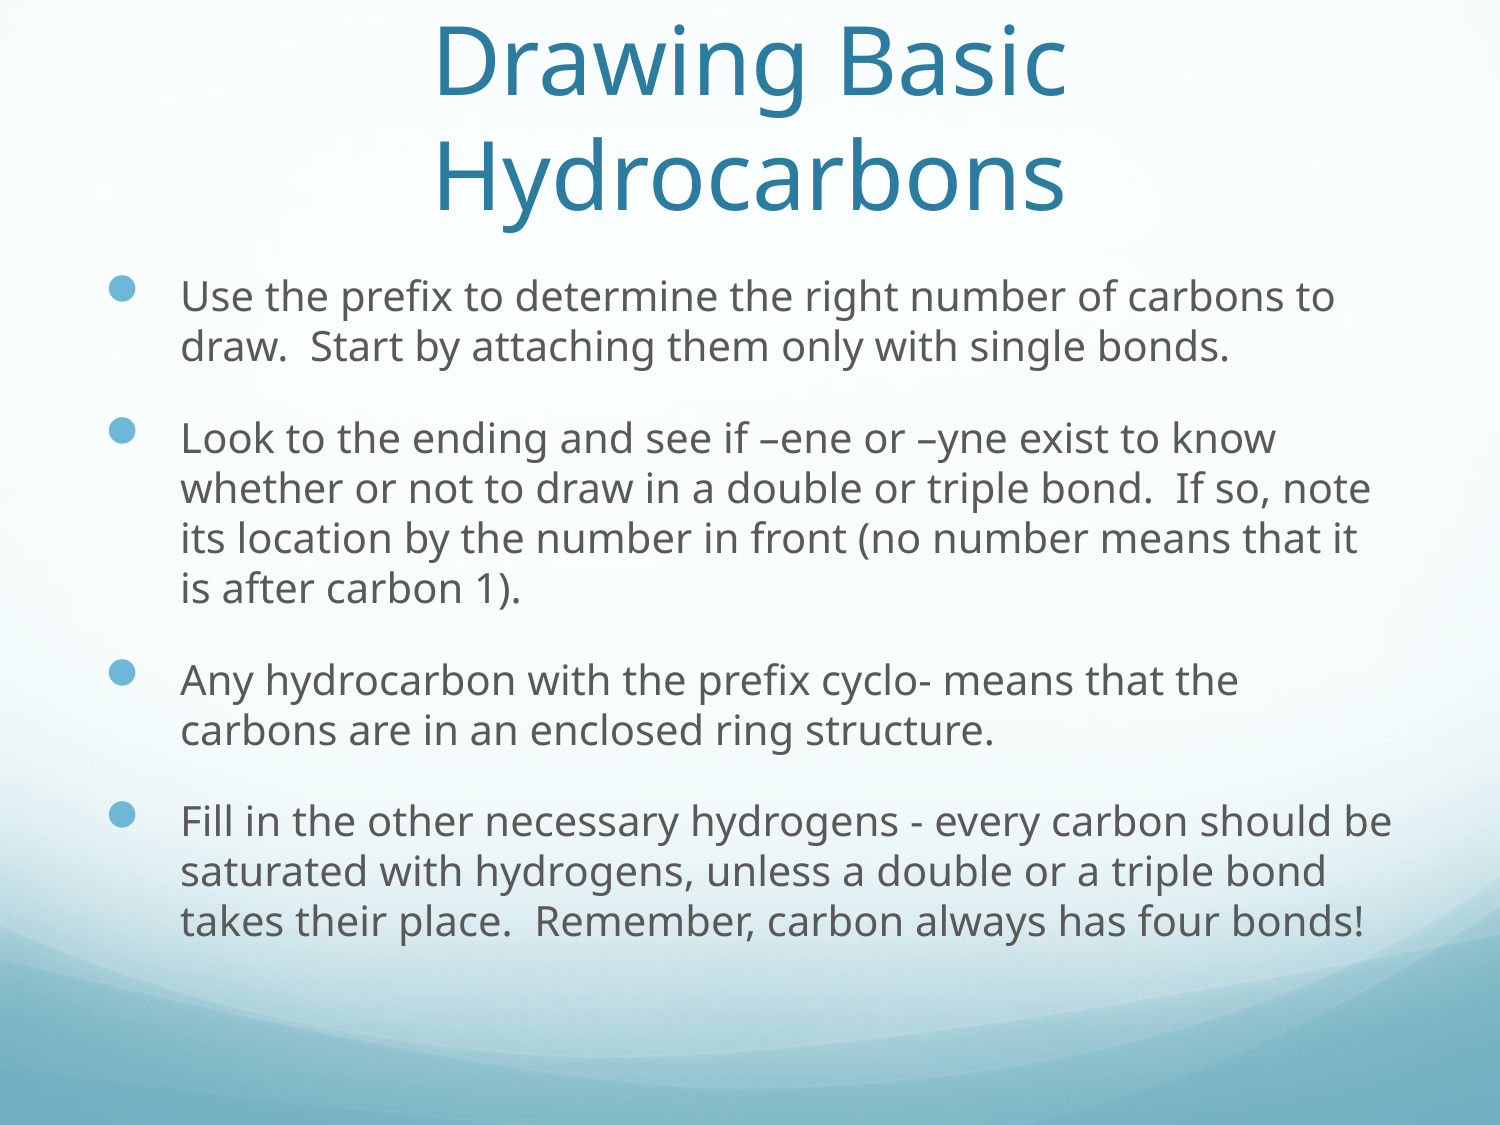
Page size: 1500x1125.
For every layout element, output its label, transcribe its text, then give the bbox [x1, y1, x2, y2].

list Use the prefix to determine the right number of carbons to draw. Start by attaching them only with single bonds. Look to the ending and see if –ene or –yne exist to know whether or not to draw in a double or triple bond. If so, note its location by the number in front (no number means that it is after carbon 1). Any hydrocarbon with the prefix cyclo- means that the carbons are in an enclosed ring structure. Fill in the other necessary hydrogens - every carbon should be saturated with hydrogens, unless a double or a triple bond takes their place. Remember, carbon always has four bonds! [89, 262, 1410, 976]
title Drawing Basic Hydrocarbons [89, 17, 1410, 238]
